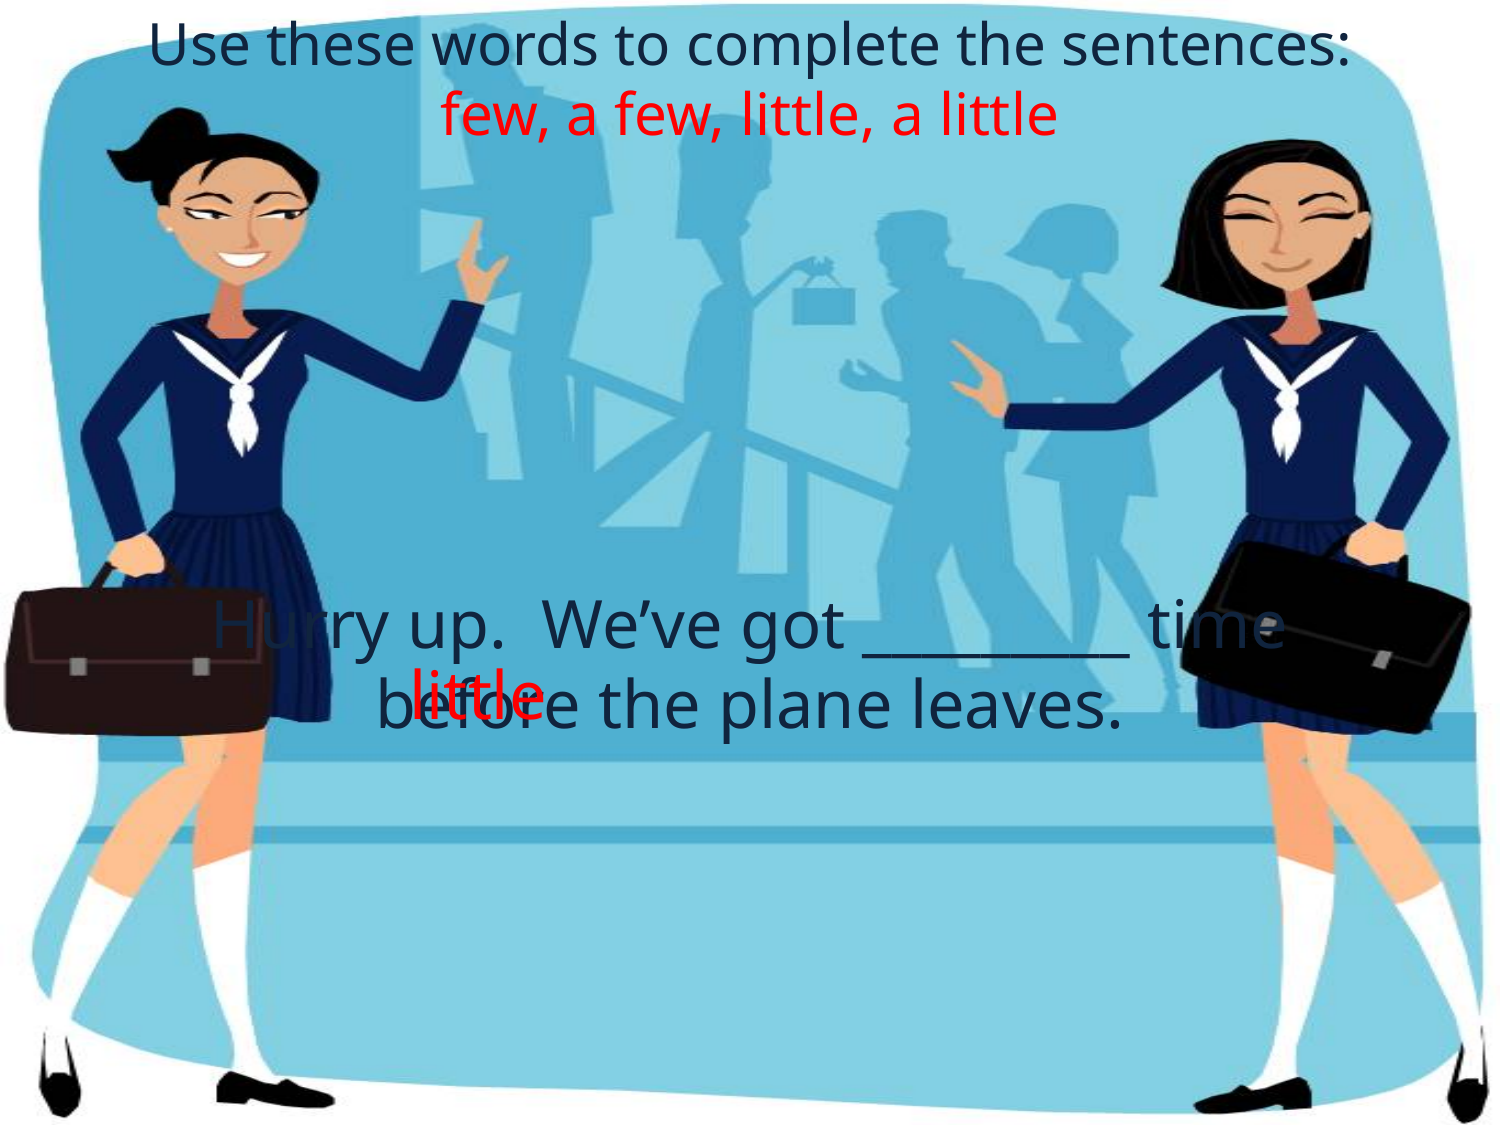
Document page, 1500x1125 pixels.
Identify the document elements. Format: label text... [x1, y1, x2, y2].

text_box little [230, 645, 727, 740]
text_box Hurry up. We’ve got _________ time before the plane leaves. [182, 574, 1317, 749]
picture [0, 225, 1500, 1125]
text_box Use these words to complete the sentences: few, a few, little, a little [0, 0, 1500, 225]
